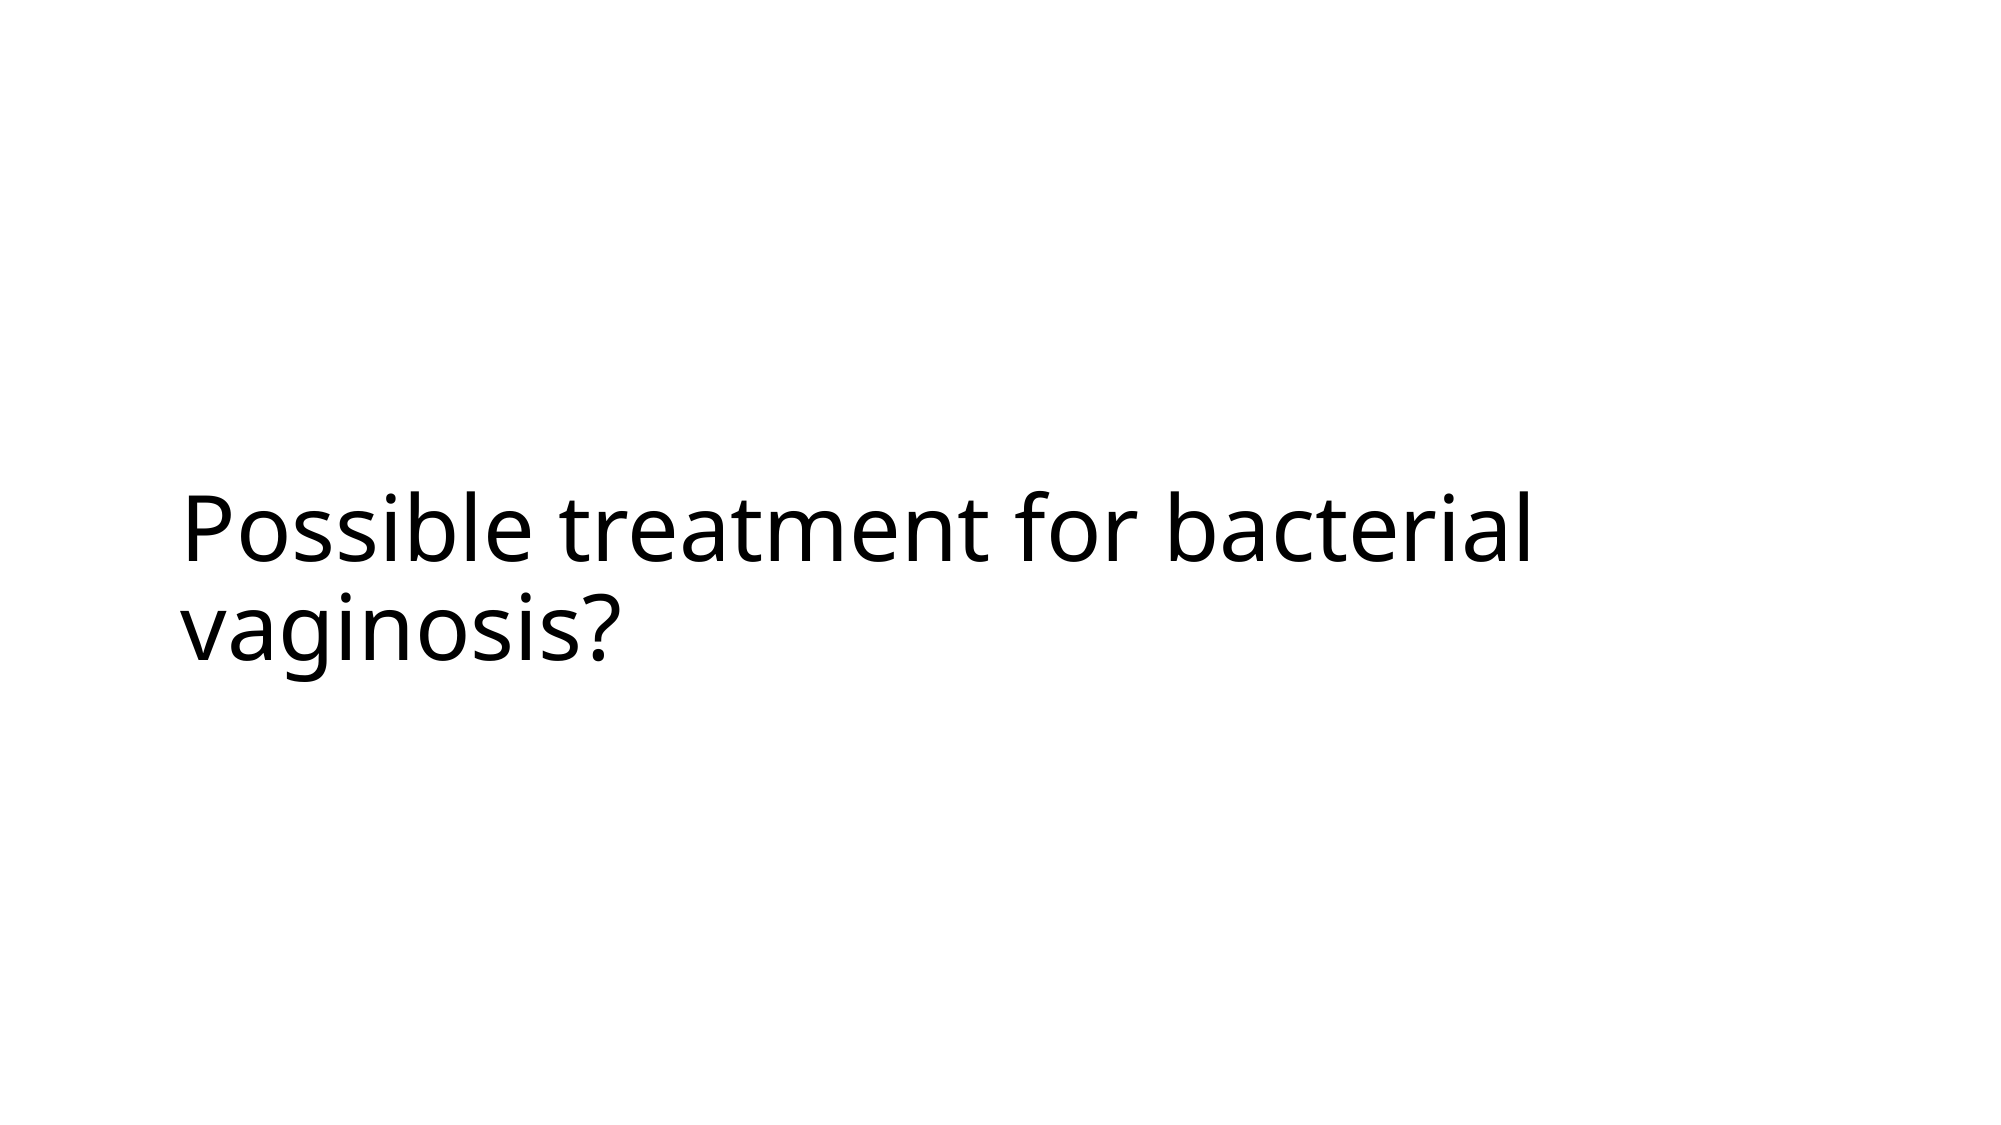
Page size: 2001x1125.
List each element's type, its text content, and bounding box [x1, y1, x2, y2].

title Possible treatment for bacterial vaginosis? [165, 423, 1938, 739]
